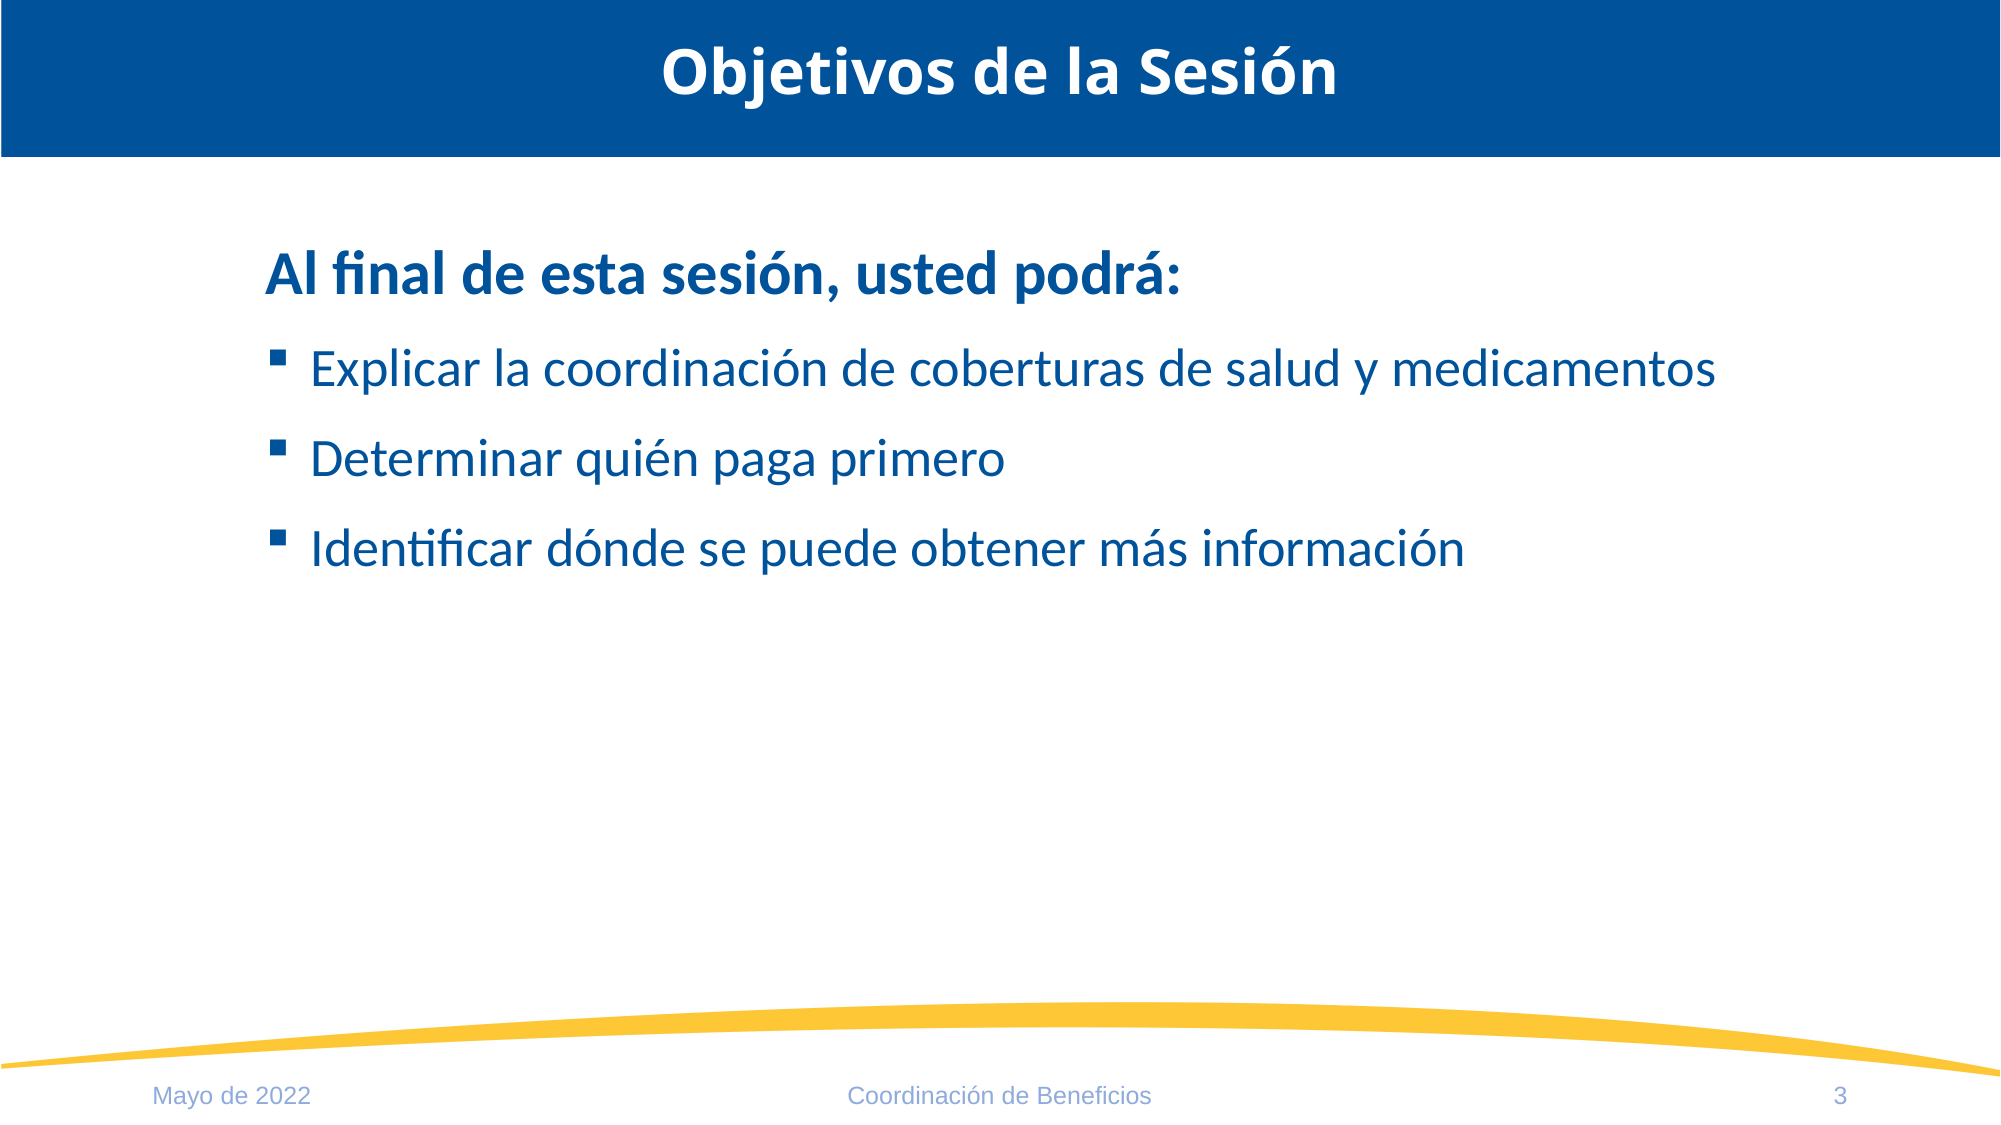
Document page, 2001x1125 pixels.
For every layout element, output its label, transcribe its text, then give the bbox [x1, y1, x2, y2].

footer Coordinación de Beneficios [662, 1065, 1338, 1125]
title Objetivos de la Sesión [0, 0, 2000, 150]
picture [0, 0, 2001, 1125]
slide_number 3 [1412, 1065, 1863, 1125]
text_box Al final de esta sesión, usted podrá: Explicar la coordinación de coberturas de salud y medicamentos Determinar quién paga primero Identificar dónde se puede obtener más información [205, 224, 1820, 1049]
slide_number Mayo de 2022 [137, 1065, 588, 1125]
